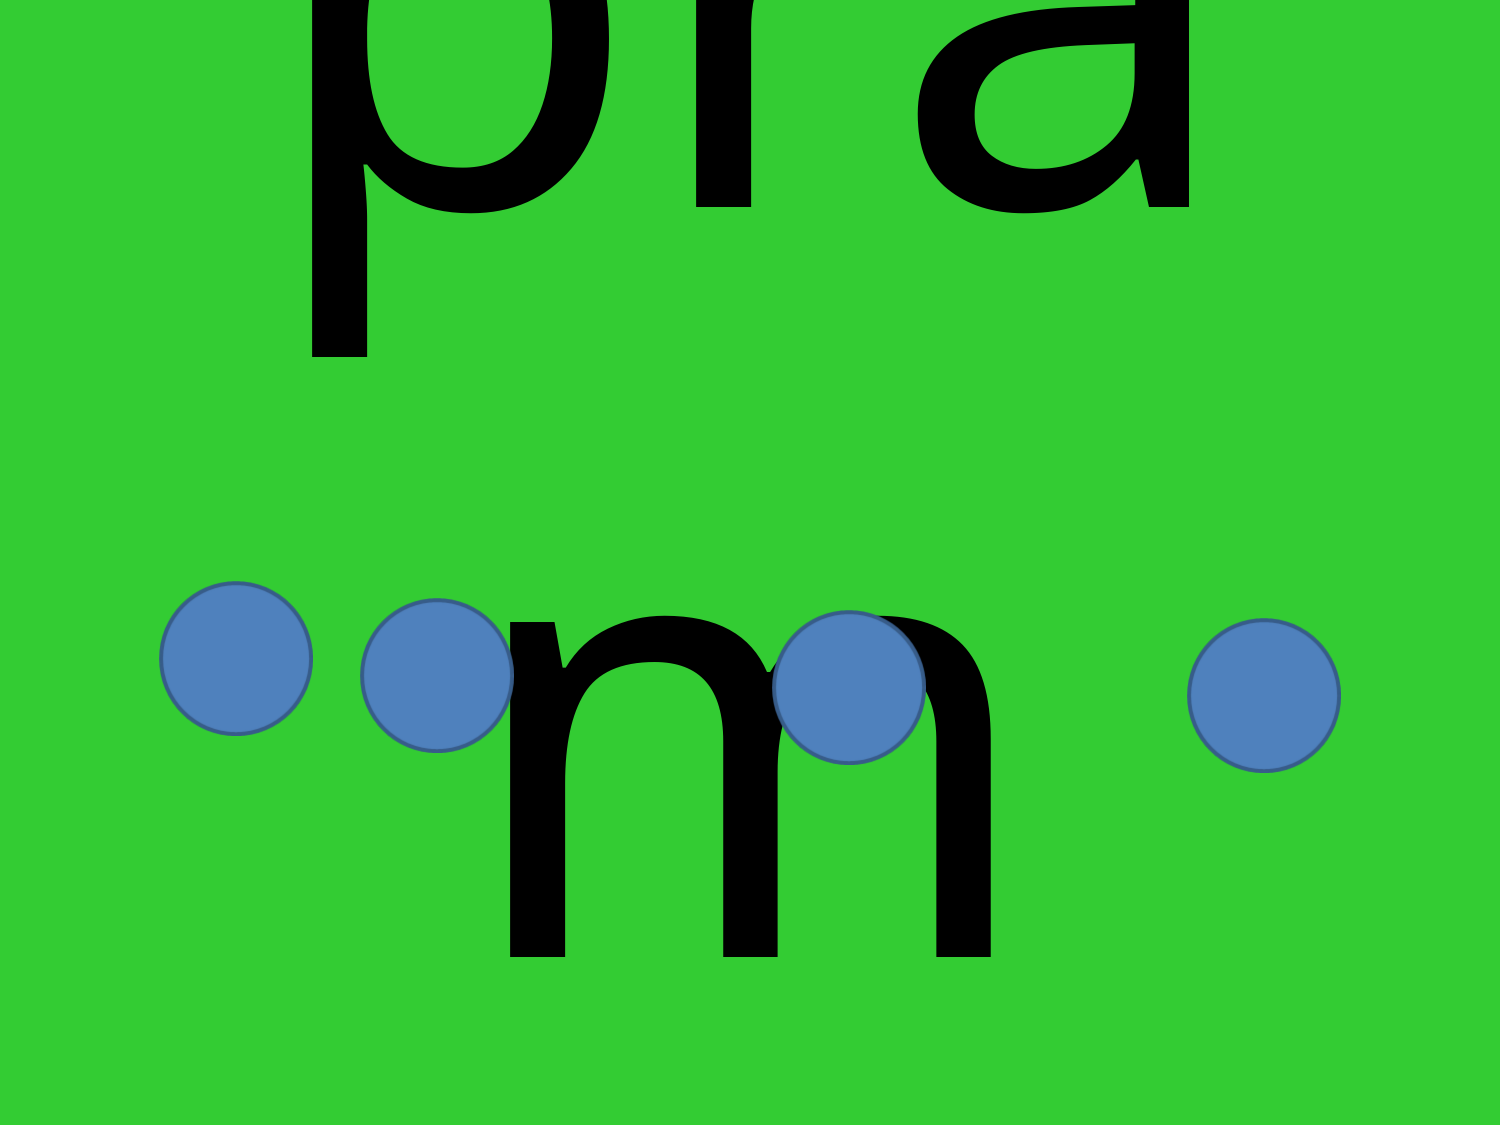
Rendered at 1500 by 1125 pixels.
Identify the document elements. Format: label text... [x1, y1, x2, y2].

picture [359, 598, 514, 753]
picture [772, 610, 926, 765]
picture [1186, 618, 1341, 773]
title pram [0, 137, 1500, 528]
picture [159, 581, 313, 736]
